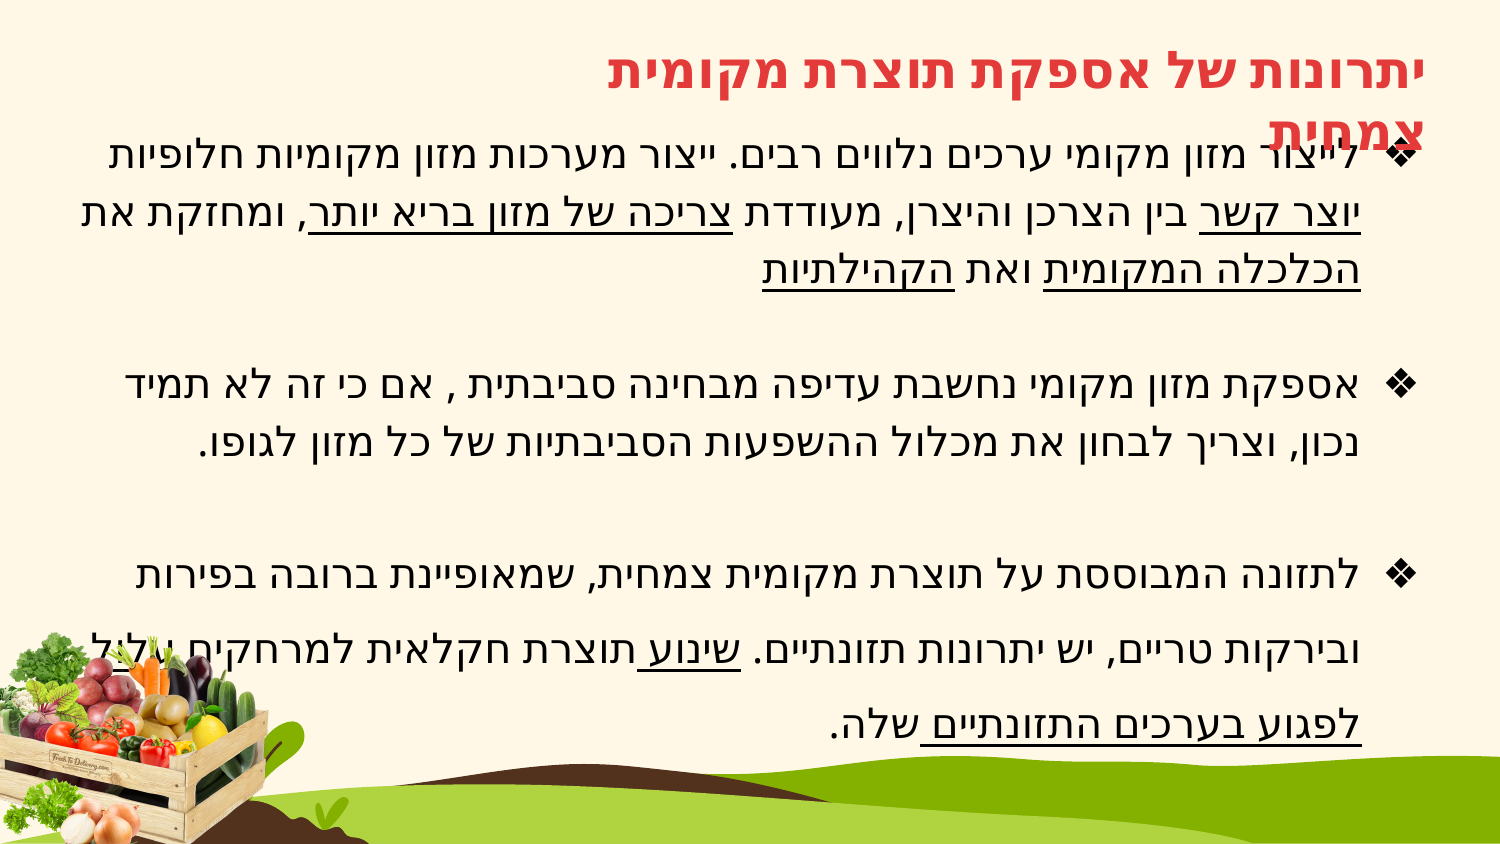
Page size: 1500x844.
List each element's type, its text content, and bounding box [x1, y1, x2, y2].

text_box יתרונות של אספקת תוצרת מקומית צמחית [441, 21, 1443, 164]
picture [0, 597, 296, 844]
text_box לייצור מזון מקומי ערכים נלווים רבים. ייצור מערכות מזון מקומיות חלופיות יוצר קשר בין הצרכן והיצרן, מעודדת צריכה של מזון בריא יותר, ומחזקת את הכלכלה המקומית ואת הקהילתיות אספקת מזון מקומי נחשבת עדיפה מבחינה סביבתית , אם כי זה לא תמיד נכון, וצריך לבחון את מכלול ההשפעות הסביבתיות של כל מזון לגופו. לתזונה המבוססת על תוצרת מקומית צמחית, שמאופיינת ברובה בפירות ובירקות טריים, יש יתרונות תזונתיים. שינוע תוצרת חקלאית למרחקים עלול לפגוע בערכים התזונתיים שלה. [48, 104, 1452, 699]
